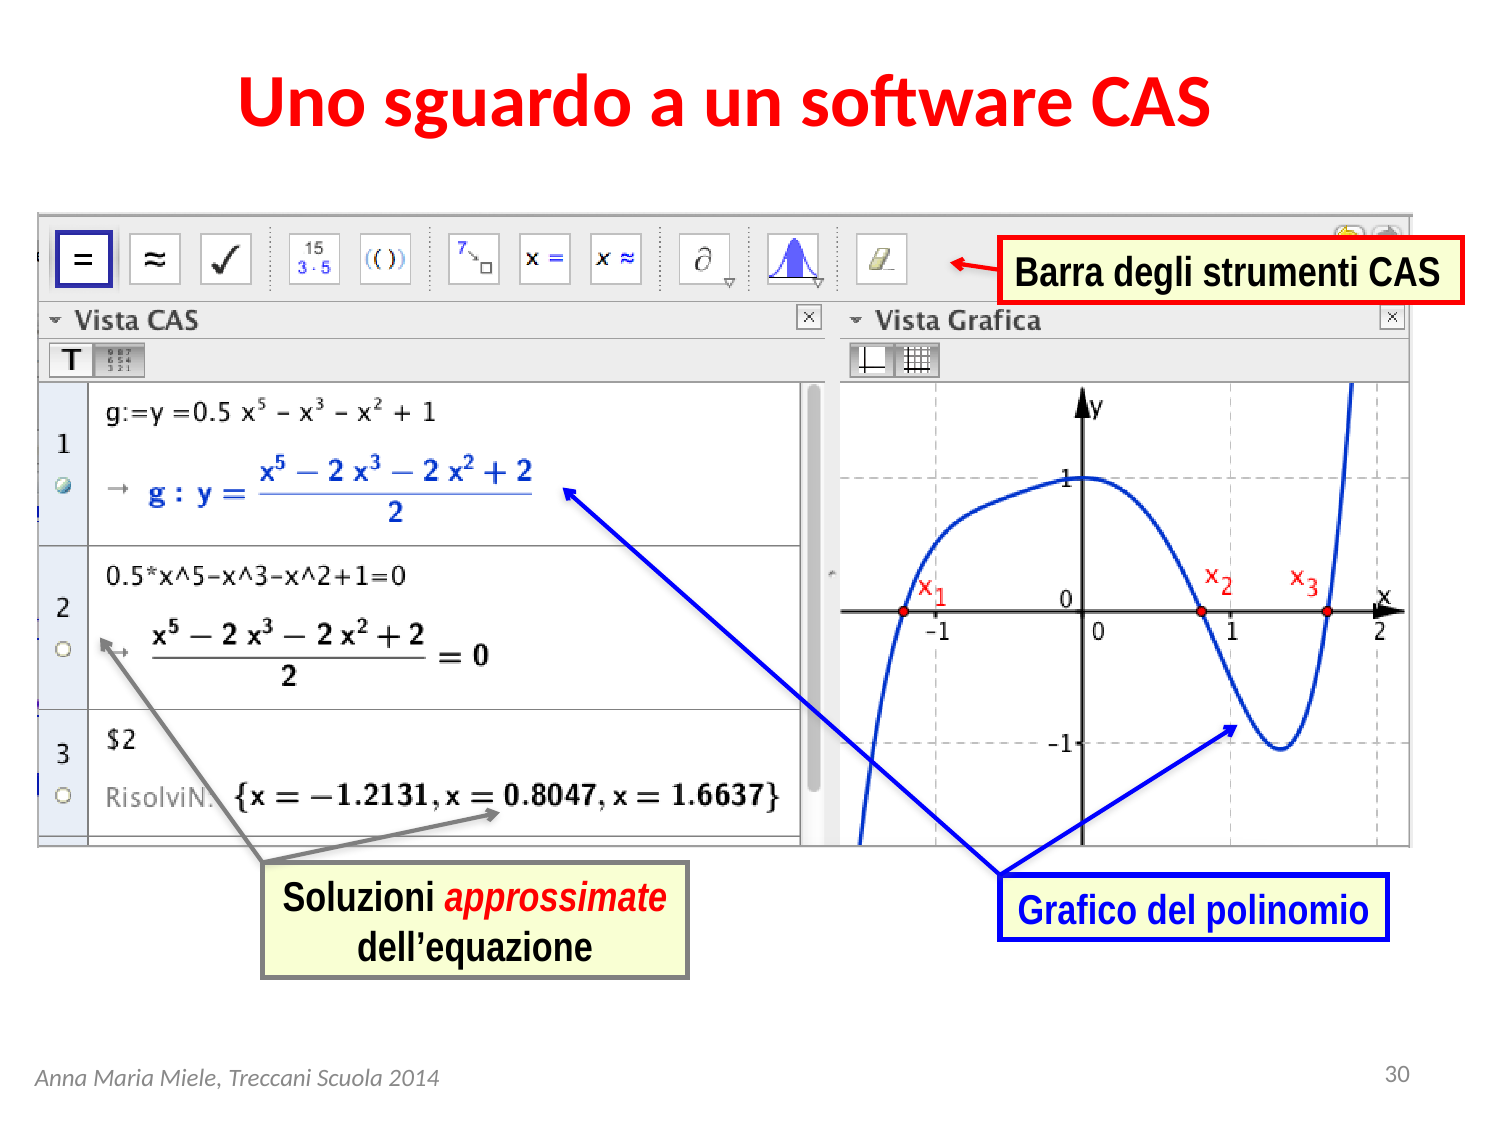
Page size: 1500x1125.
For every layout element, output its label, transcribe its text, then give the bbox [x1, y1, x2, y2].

footer Anna Maria Miele, Treccani Scuola 2014 [18, 1037, 457, 1116]
text_box Grafico del polinomio [999, 875, 1388, 940]
text_box Soluzioni approssimate dell’equazione [262, 862, 688, 978]
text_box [949, 262, 1001, 271]
slide_number 30 [1074, 1042, 1425, 1103]
title Uno sguardo a un software CAS [0, 43, 1457, 157]
text_box Barra degli strumenti CAS [1416, 237, 1463, 303]
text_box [262, 812, 501, 863]
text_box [68, 668, 294, 832]
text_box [562, 487, 1001, 876]
picture [37, 212, 1413, 849]
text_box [999, 724, 1238, 876]
